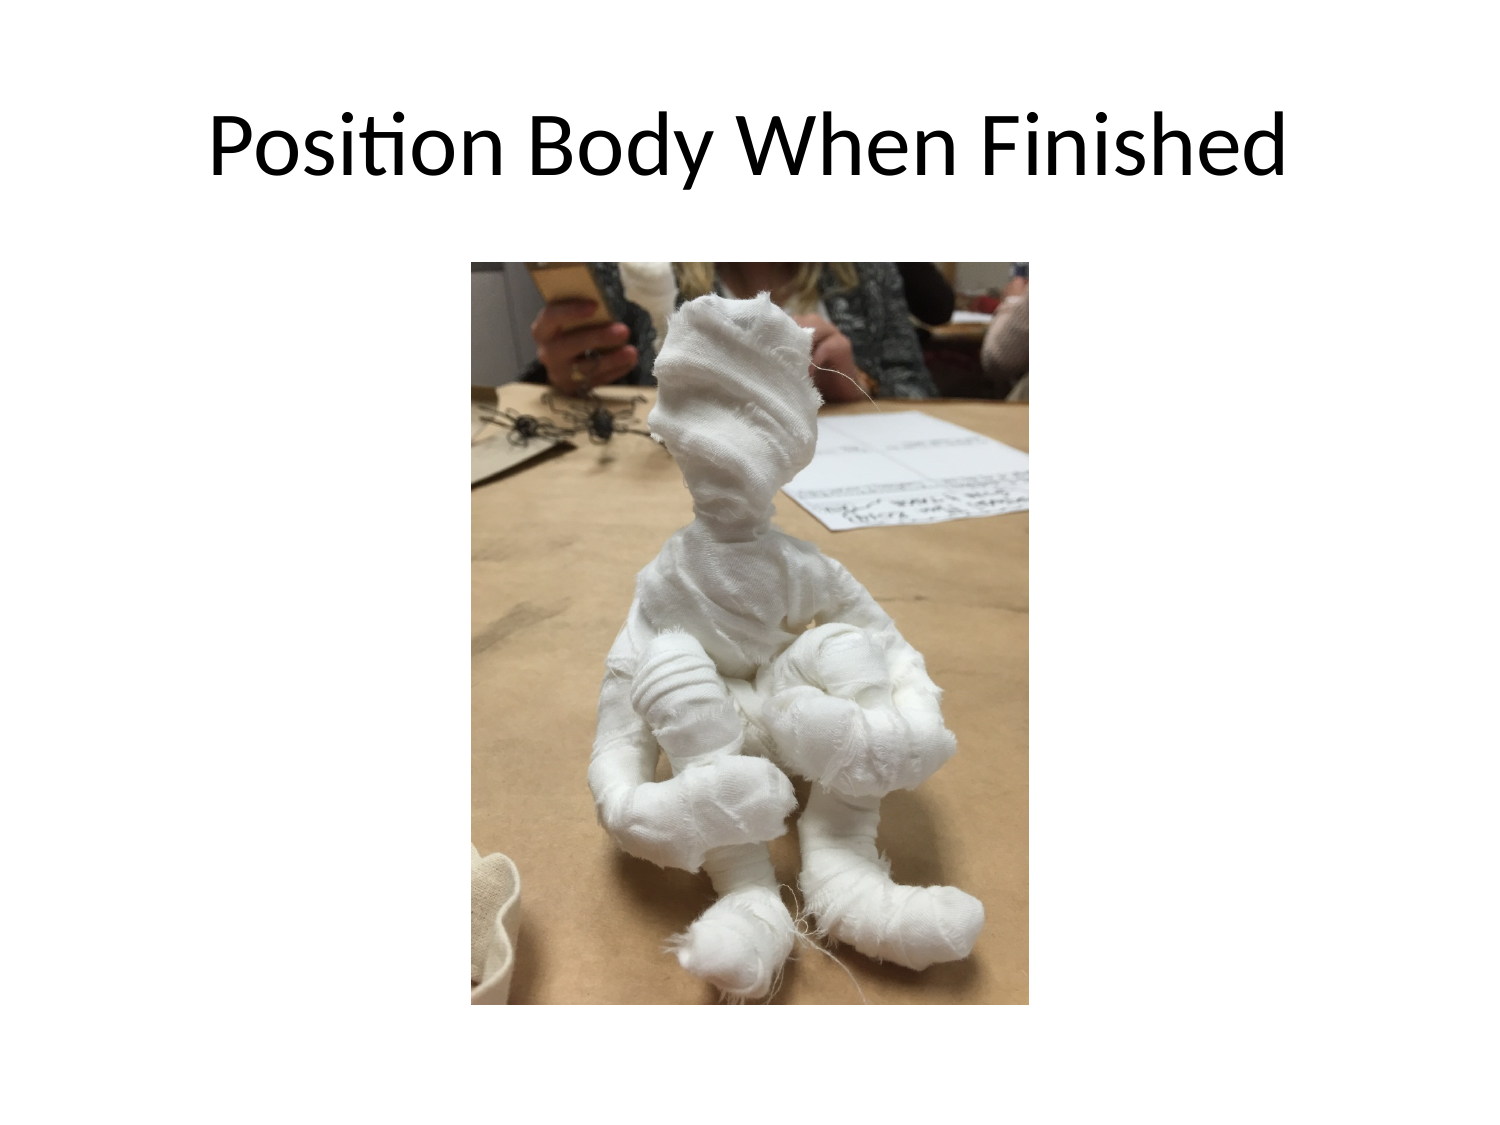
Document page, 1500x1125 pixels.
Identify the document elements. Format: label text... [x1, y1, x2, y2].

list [471, 262, 1029, 1006]
title Position Body When Finished [75, 45, 1425, 233]
